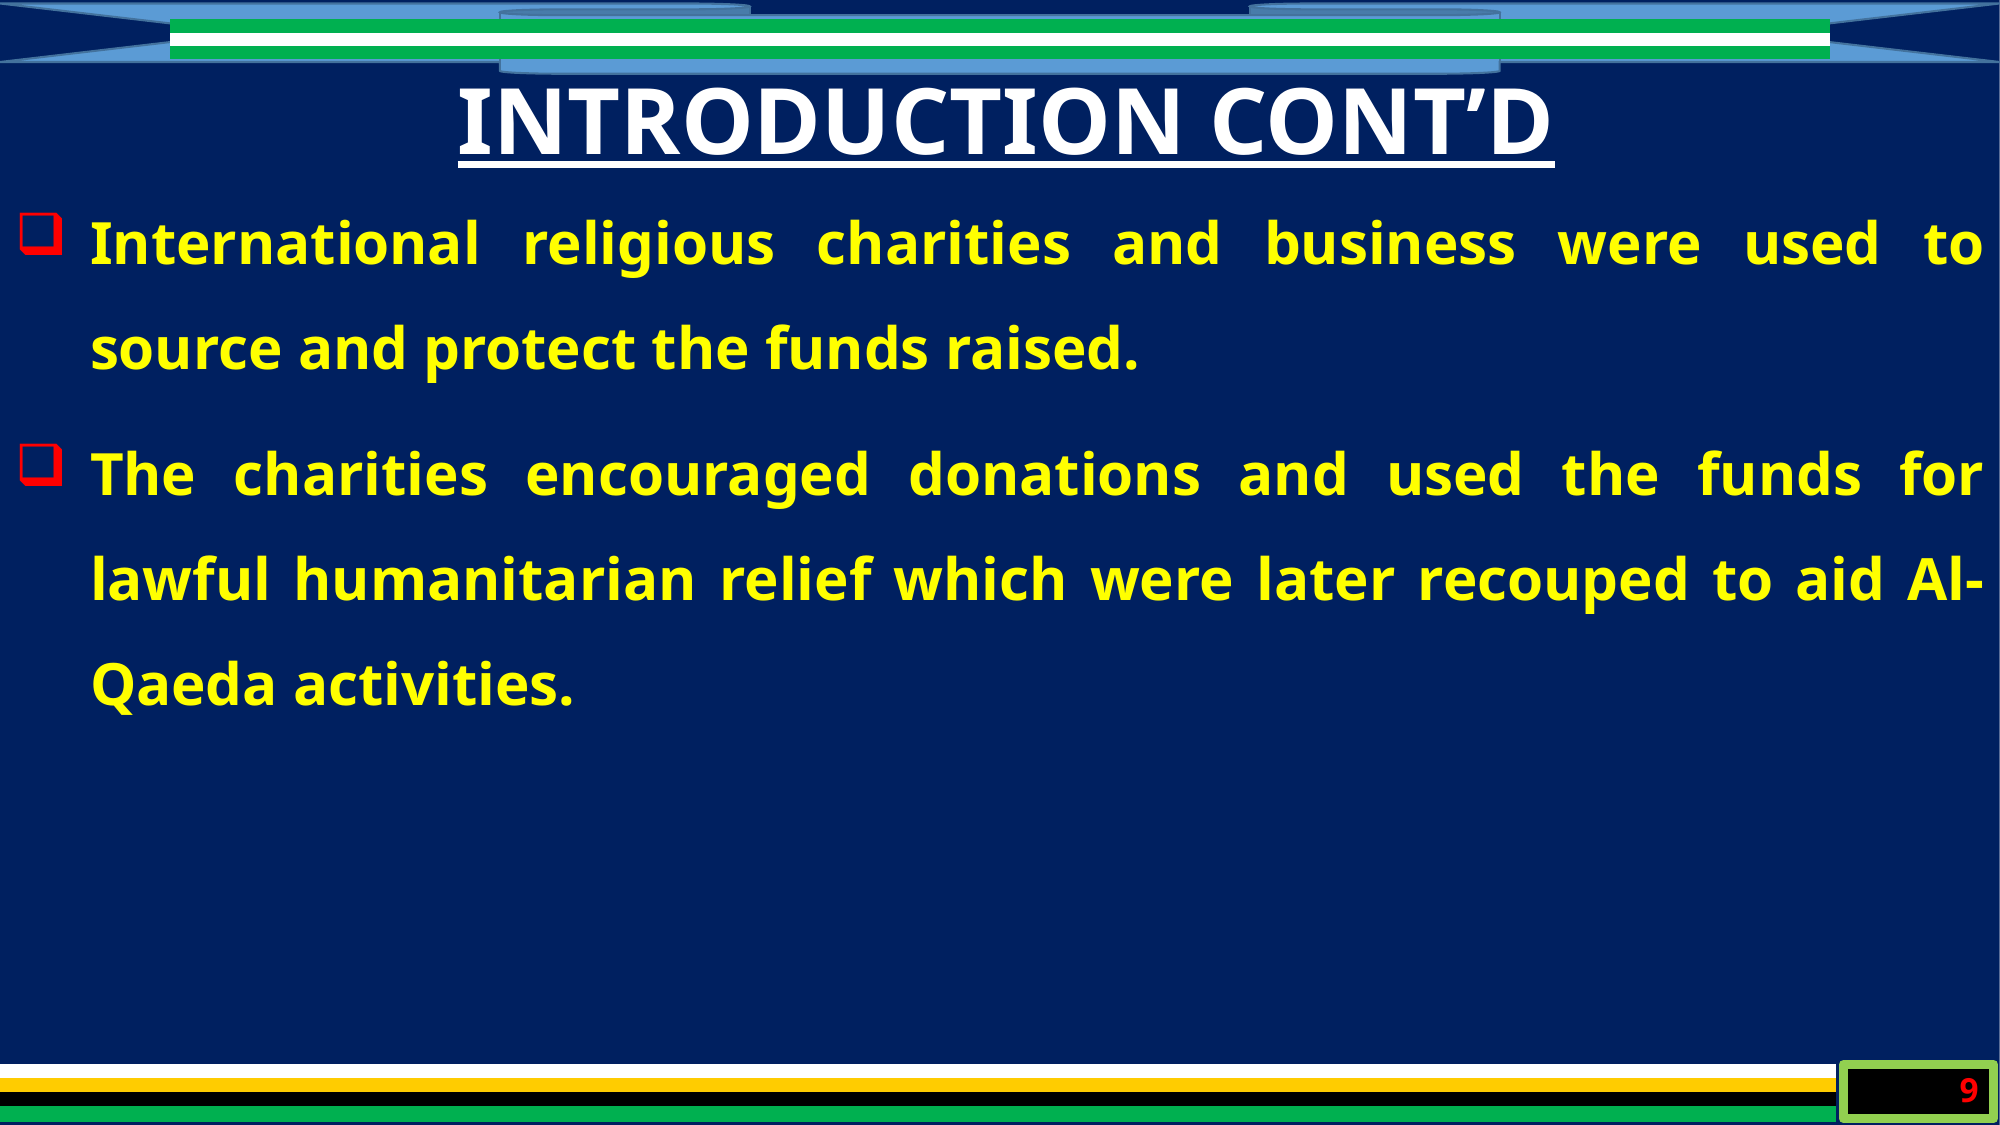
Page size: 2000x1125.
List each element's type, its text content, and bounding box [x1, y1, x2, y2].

subtitle International religious charities and business were used to source and protect the funds raised. The charities encouraged donations and used the funds for lawful humanitarian relief which were later recouped to aid Al-Qaeda activities. [0, 163, 2000, 952]
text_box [0, 3, 2000, 74]
text_box INTRODUCTION CONT’D [106, 74, 1907, 163]
slide_number 9 [1843, 1064, 1994, 1119]
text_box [0, 1064, 1836, 1121]
